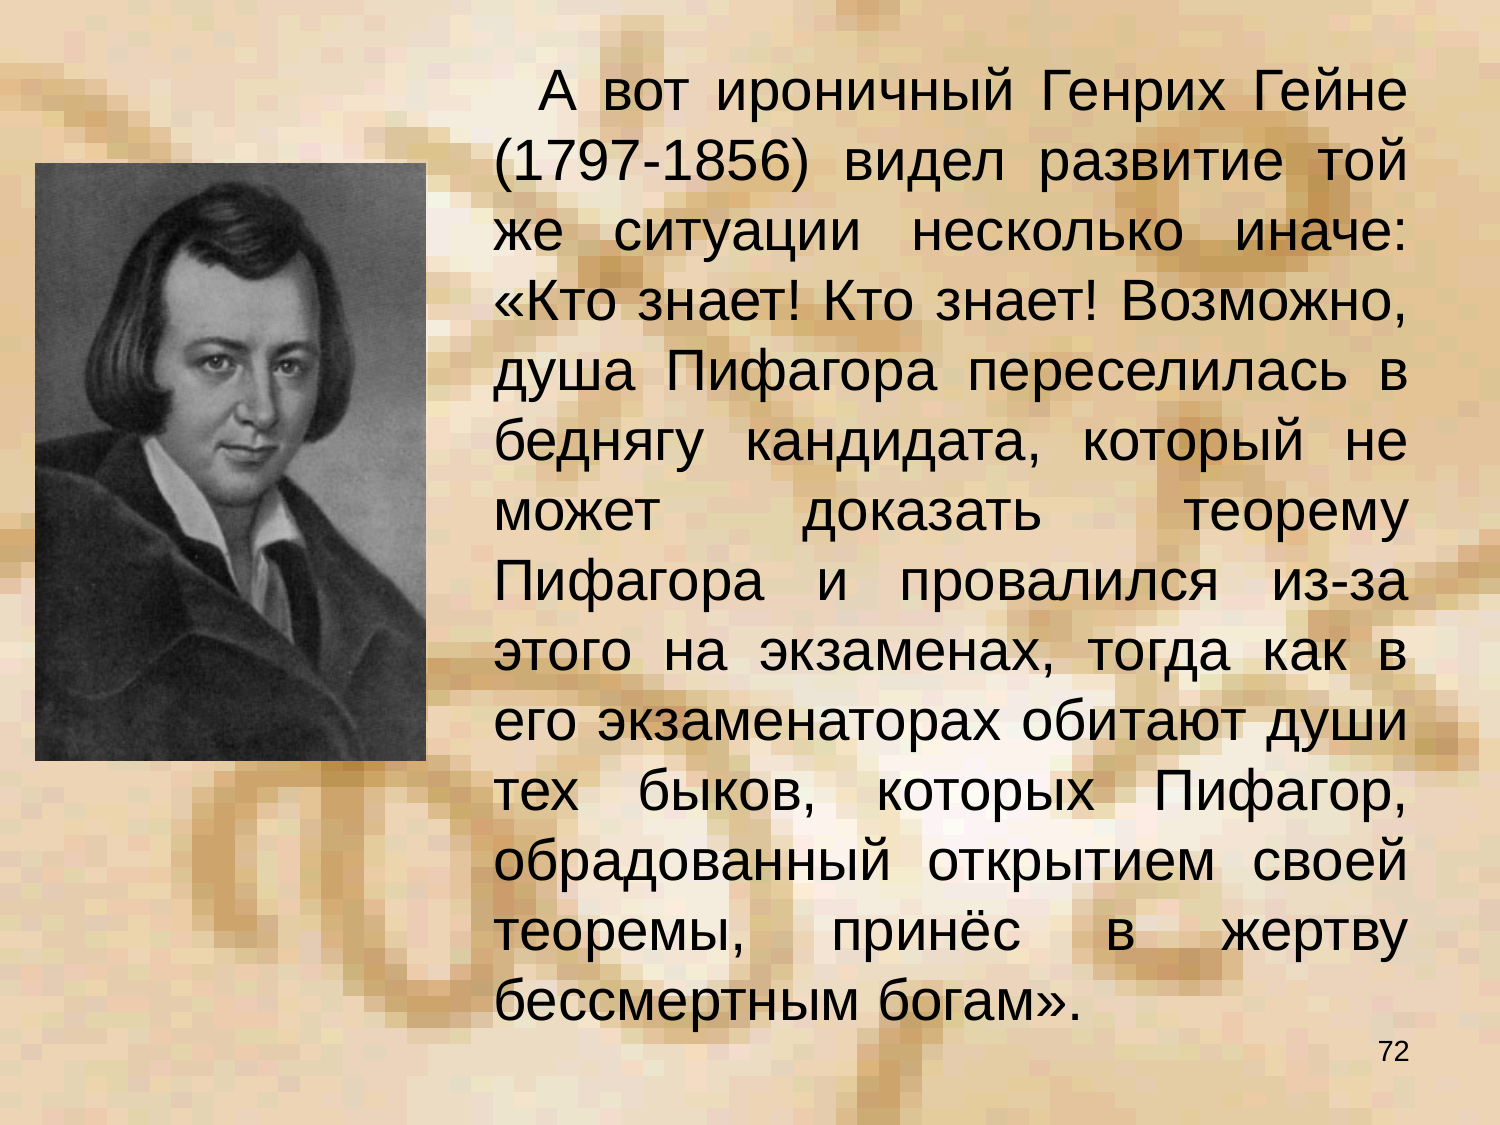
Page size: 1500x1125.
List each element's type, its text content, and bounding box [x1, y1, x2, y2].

list А вот ироничный Генрих Гейне (1797-1856) видел развитие той же ситуации несколько иначе: «Кто знает! Кто знает! Возможно, душа Пифагора переселилась в беднягу кандидата, который не может доказать теорему Пифагора и провалился из-за этого на экзаменах, тогда как в его экзаменаторах обитают души тех быков, которых Пифагор, обрадованный открытием своей теоремы, принёс в жертву бессмертным богам». [421, 44, 1426, 1006]
slide_number 72 [1074, 1024, 1426, 1103]
picture [0, 0, 1500, 1125]
